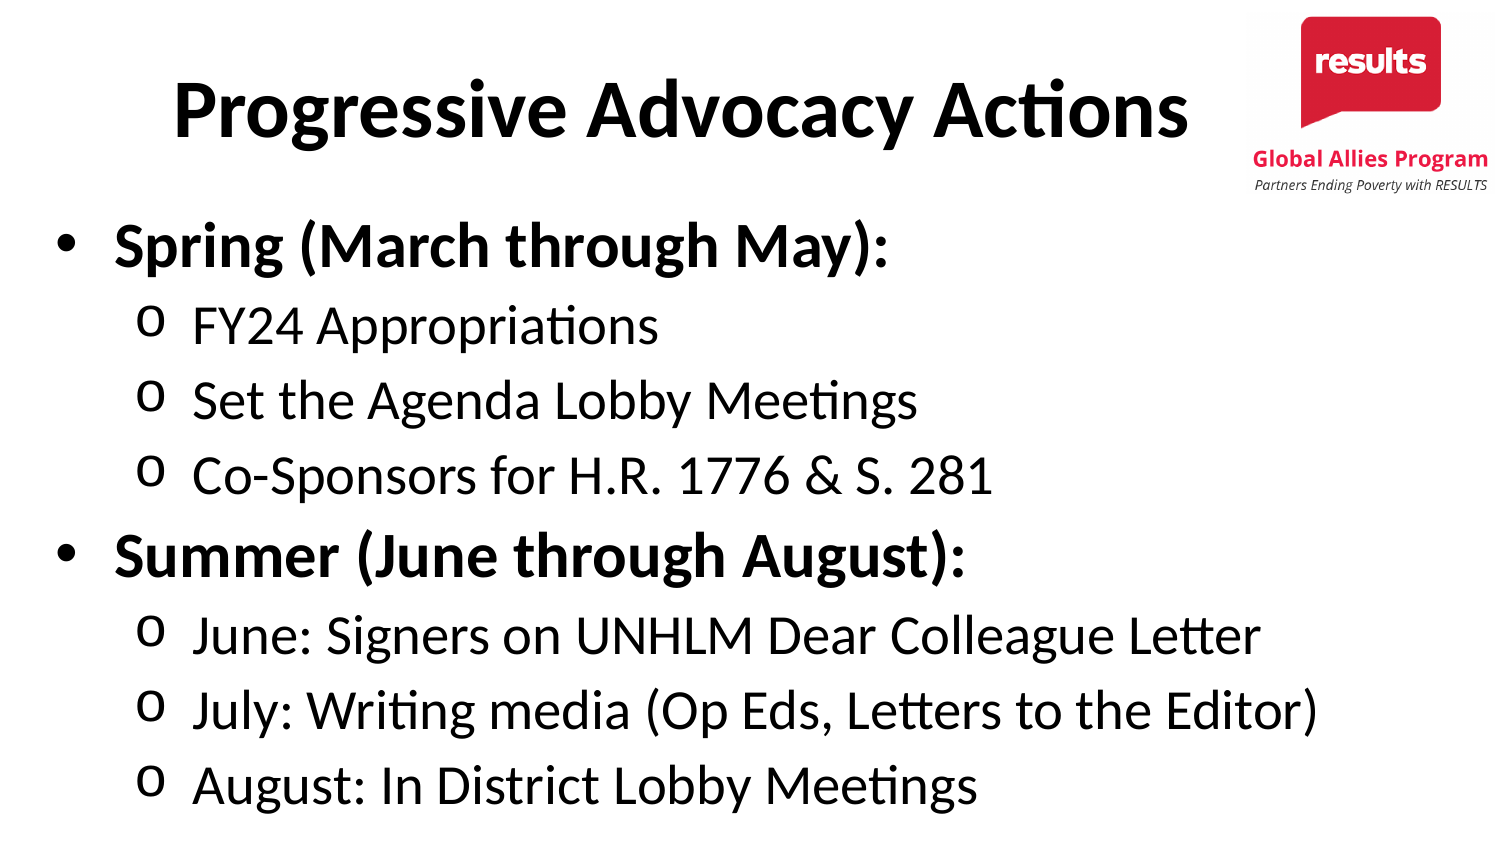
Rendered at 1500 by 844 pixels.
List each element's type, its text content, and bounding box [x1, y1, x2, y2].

list Spring (March through May): FY24 Appropriations Set the Agenda Lobby Meetings Co-Sponsors for H.R. 1776 & S. 281 Summer (June through August): June: Signers on UNHLM Dear Colleague Letter July: Writing media (Op Eds, Letters to the Editor) August: In District Lobby Meetings [20, 195, 1371, 832]
picture [1246, 12, 1495, 194]
title Progressive Advocacy Actions [75, 33, 1241, 175]
